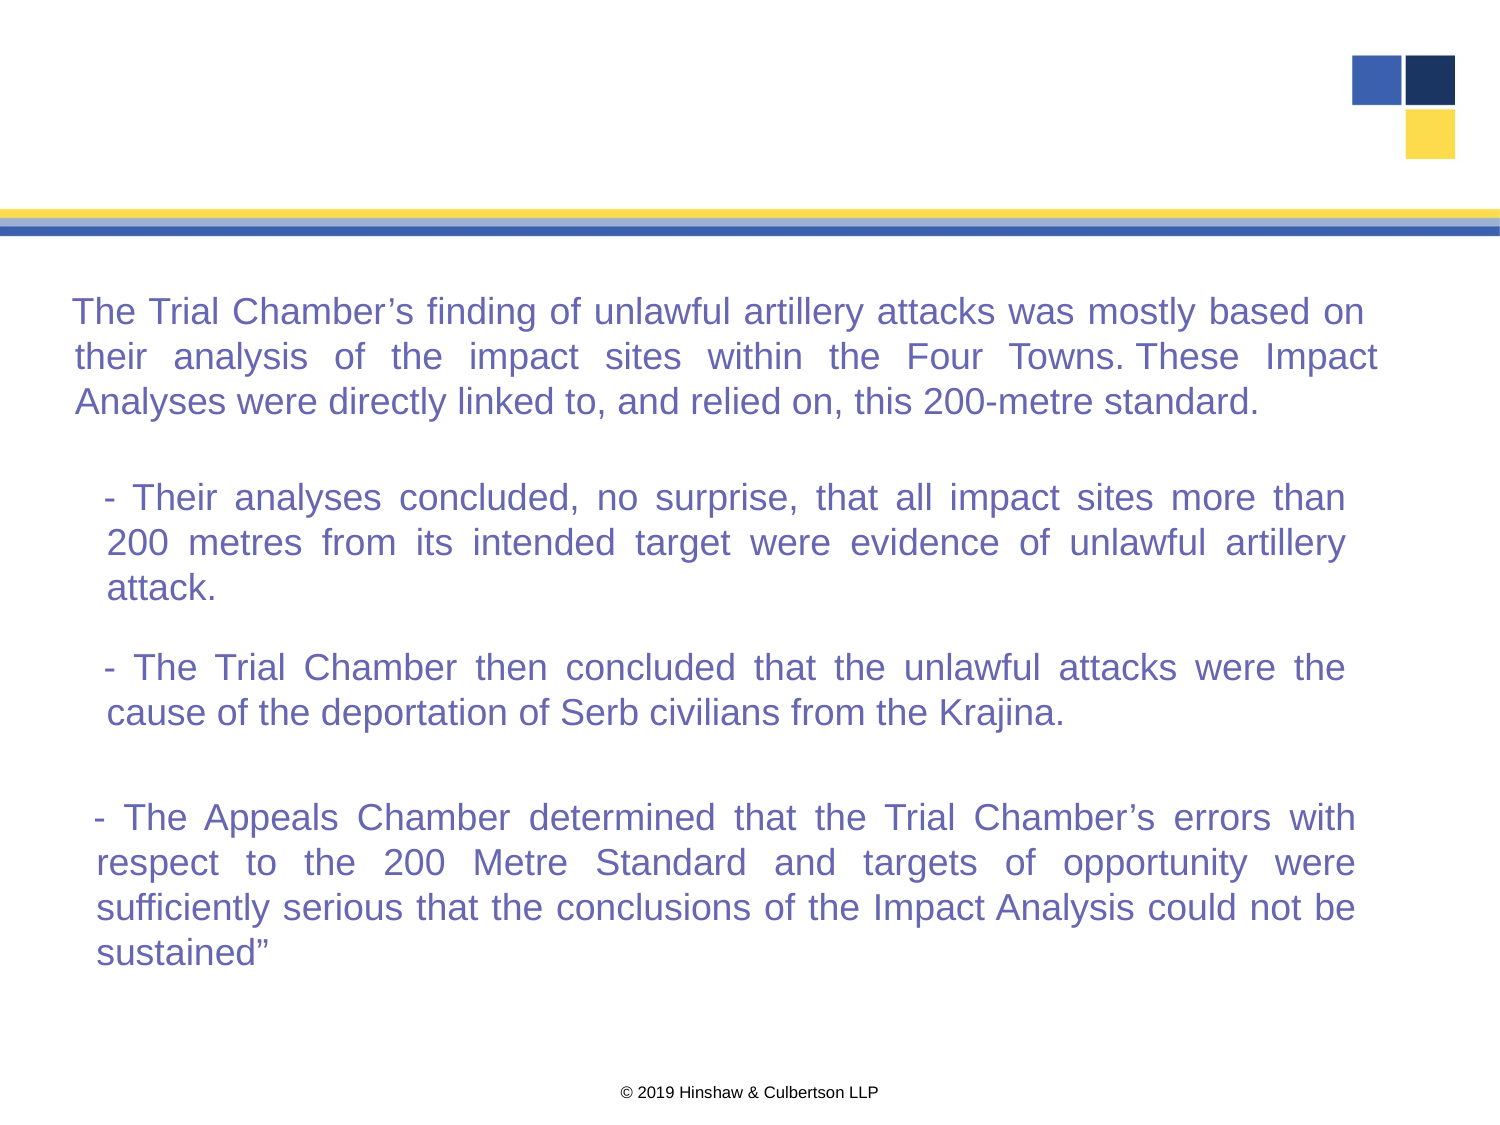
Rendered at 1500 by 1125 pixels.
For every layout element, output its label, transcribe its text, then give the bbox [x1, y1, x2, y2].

picture [0, 0, 1500, 825]
text_box The Trial Chamber’s finding of unlawful artillery attacks was mostly based on their analysis of the impact sites within the Four Towns. These Impact Analyses were directly linked to, and relied on, this 200-metre standard. [0, 279, 1386, 430]
text_box - Their analyses concluded, no surprise, that all impact sites more than 200 metres from its intended target were evidence of unlawful artillery attack. [0, 465, 1354, 615]
text_box - The Trial Chamber then concluded that the unlawful attacks were the cause of the deportation of Serb civilians from the Krajina. [0, 635, 1354, 741]
text_box - The Appeals Chamber determined that the Trial Chamber’s errors with respect to the 200 Metre Standard and targets of opportunity were sufficiently serious that the conclusions of the Impact Analysis could not be sustained” [0, 785, 1364, 981]
